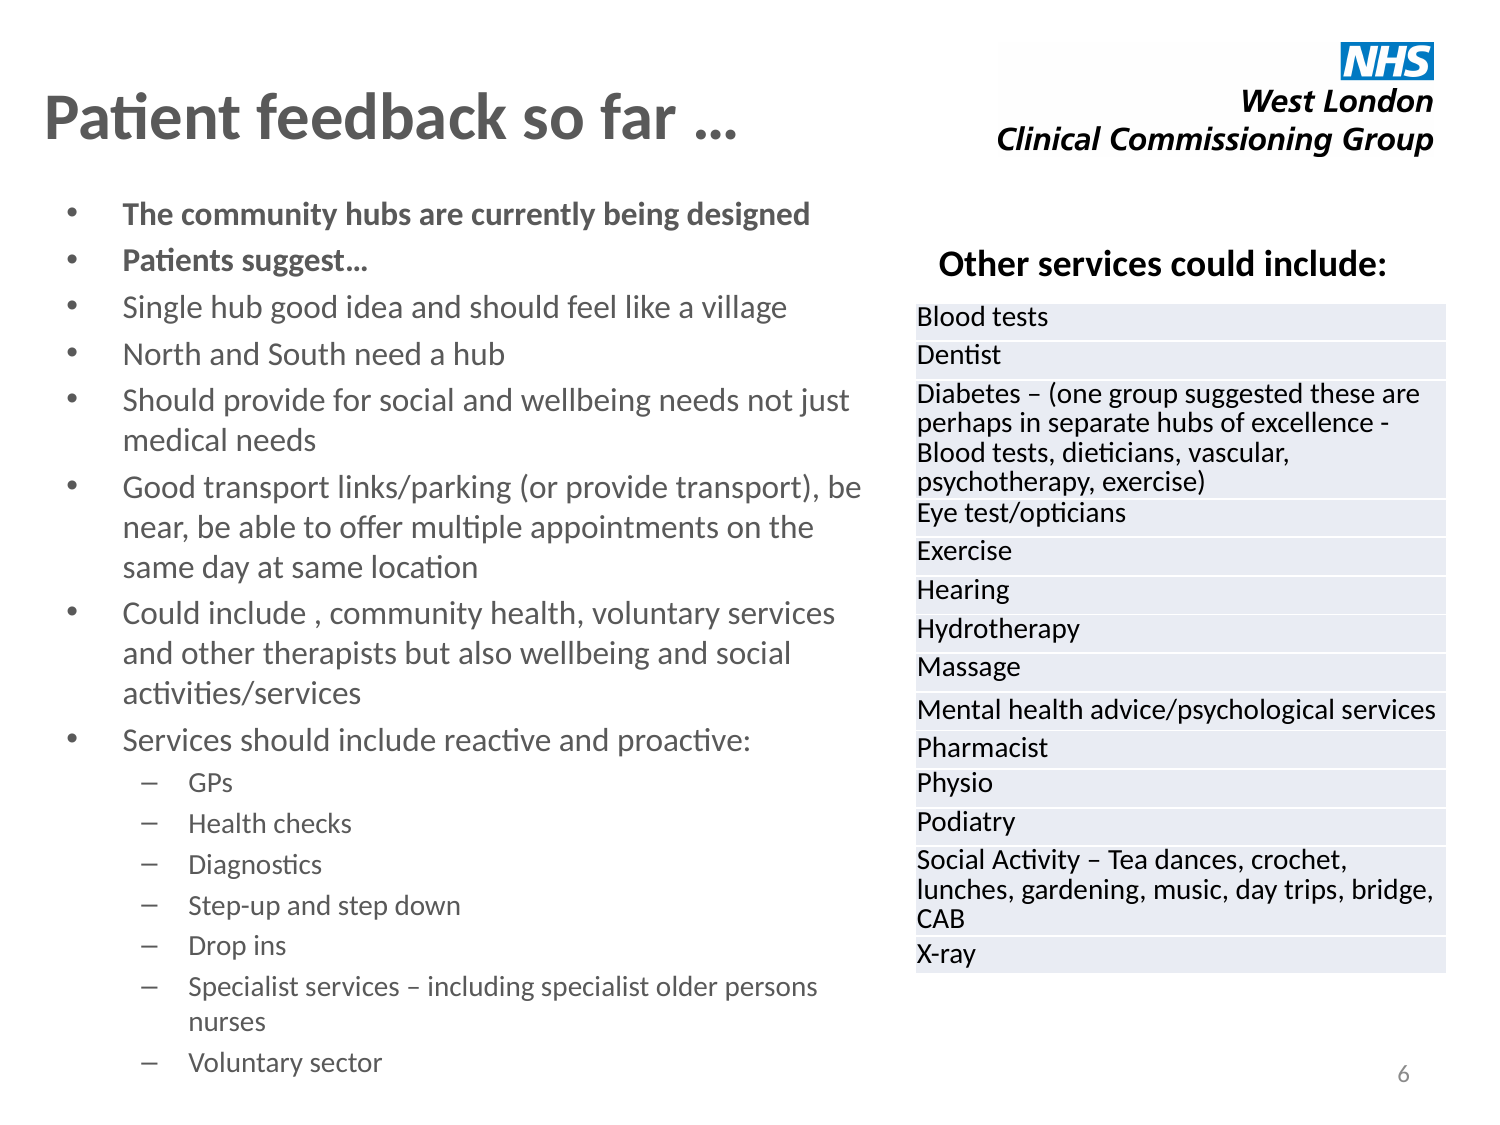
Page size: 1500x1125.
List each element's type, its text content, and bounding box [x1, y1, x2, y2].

table_cell Social Activity – Tea dances, crochet, lunches, gardening, music, day trips, bridge, CAB [916, 847, 1446, 935]
table_cell Hearing [916, 577, 1446, 614]
table_cell Mental health advice/psychological services [916, 693, 1446, 730]
table_cell Hydrotherapy [916, 615, 1446, 652]
table_cell Diabetes – (one group suggested these are perhaps in separate hubs of excellence - Blood tests, dieticians, vascular, psychotherapy, exercise) [916, 381, 1446, 498]
title Patient feedback so far … [29, 19, 1447, 207]
table_cell Massage [916, 654, 1446, 691]
table_cell Podiatry [916, 809, 1446, 845]
table_cell Eye test/opticians [916, 500, 1446, 536]
slide_number 6 [1074, 1042, 1425, 1103]
text_box Other services could include: [915, 231, 1412, 292]
picture [997, 42, 1434, 157]
table_cell Dentist [916, 342, 1446, 379]
list The community hubs are currently being designed Patients suggest… Single hub good idea and should feel like a village North and South need a hub Should provide for social and wellbeing needs not just medical needs Good transport links/parking (or provide transport), be near, be able to offer multiple appointments on the same day at same location Could include , community health, voluntary services and other therapists but also wellbeing and social activities/services Services should include reactive and proactive: GPs Health checks Diagnostics Step-up and step down Drop ins Specialist services – including specialist older persons nurses Voluntary sector [51, 184, 892, 927]
table_cell Exercise [916, 538, 1446, 575]
table_cell Physio [916, 770, 1446, 807]
table_cell Pharmacist [916, 731, 1446, 768]
table_header Blood tests [916, 304, 1446, 340]
table_cell X-ray [916, 937, 1446, 973]
